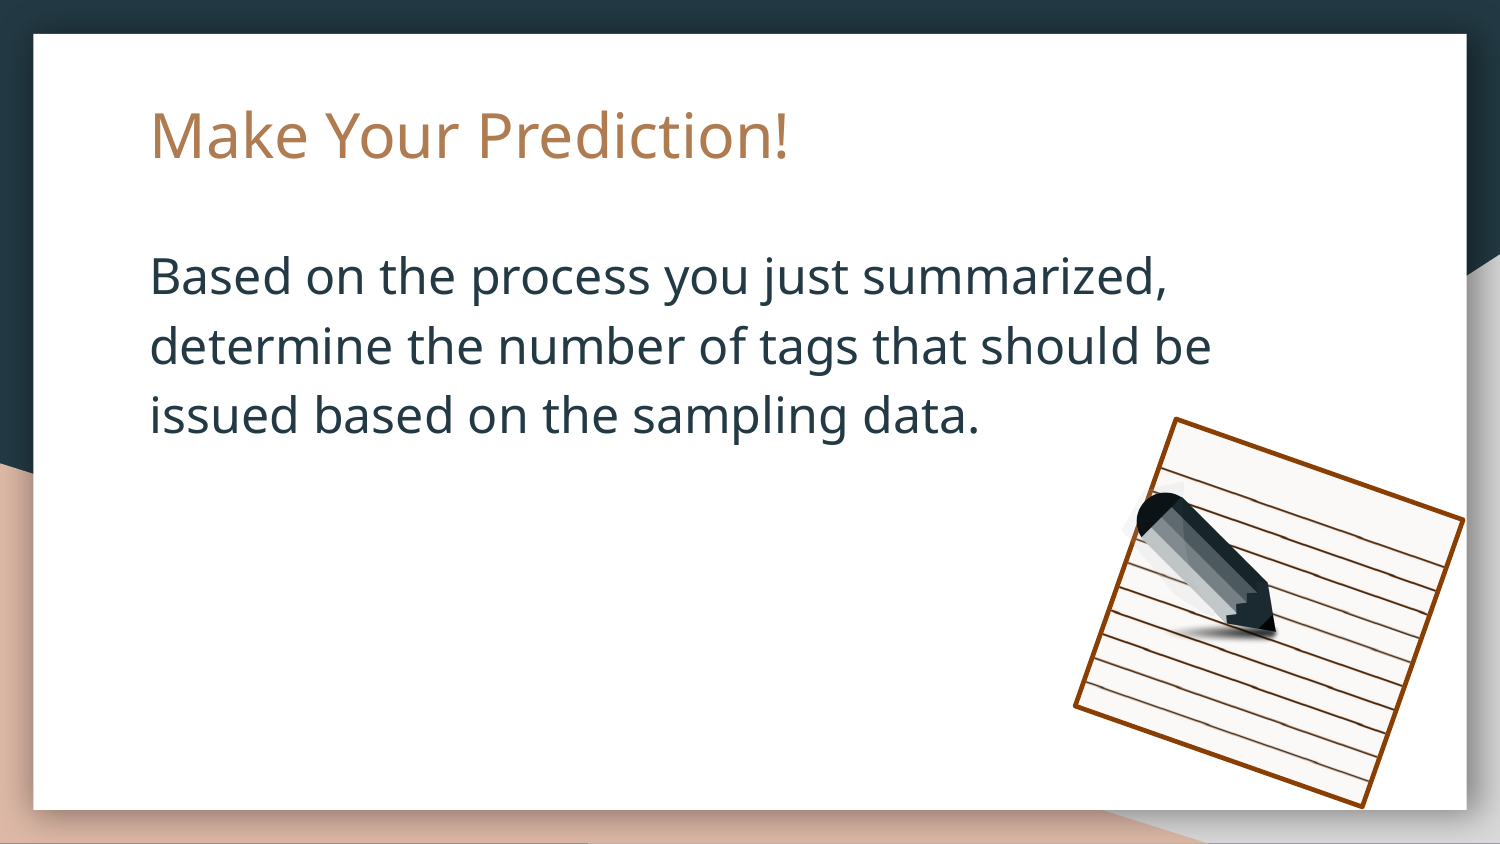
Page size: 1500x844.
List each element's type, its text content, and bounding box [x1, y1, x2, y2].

title Make Your Prediction! [134, 81, 1366, 221]
picture [1079, 423, 1459, 803]
list Based on the process you just summarized, determine the number of tags that should be issued based on the sampling data. [134, 221, 1366, 623]
